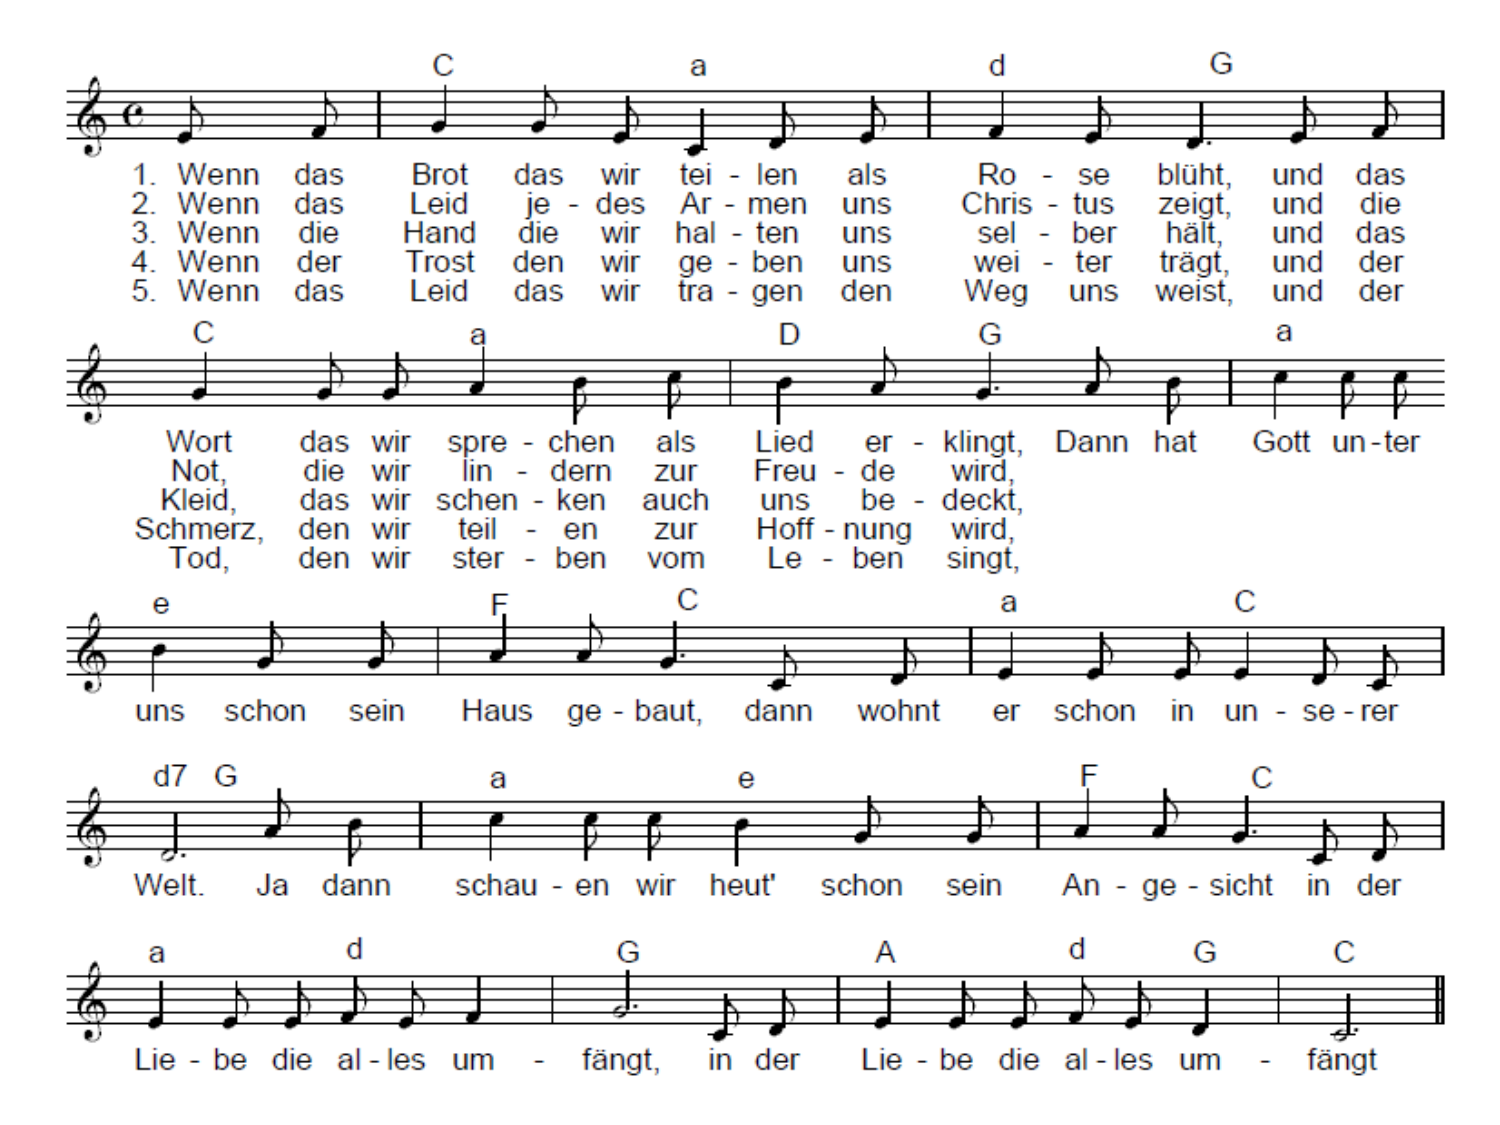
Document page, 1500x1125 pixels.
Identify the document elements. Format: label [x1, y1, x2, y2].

picture [29, 38, 1466, 1083]
